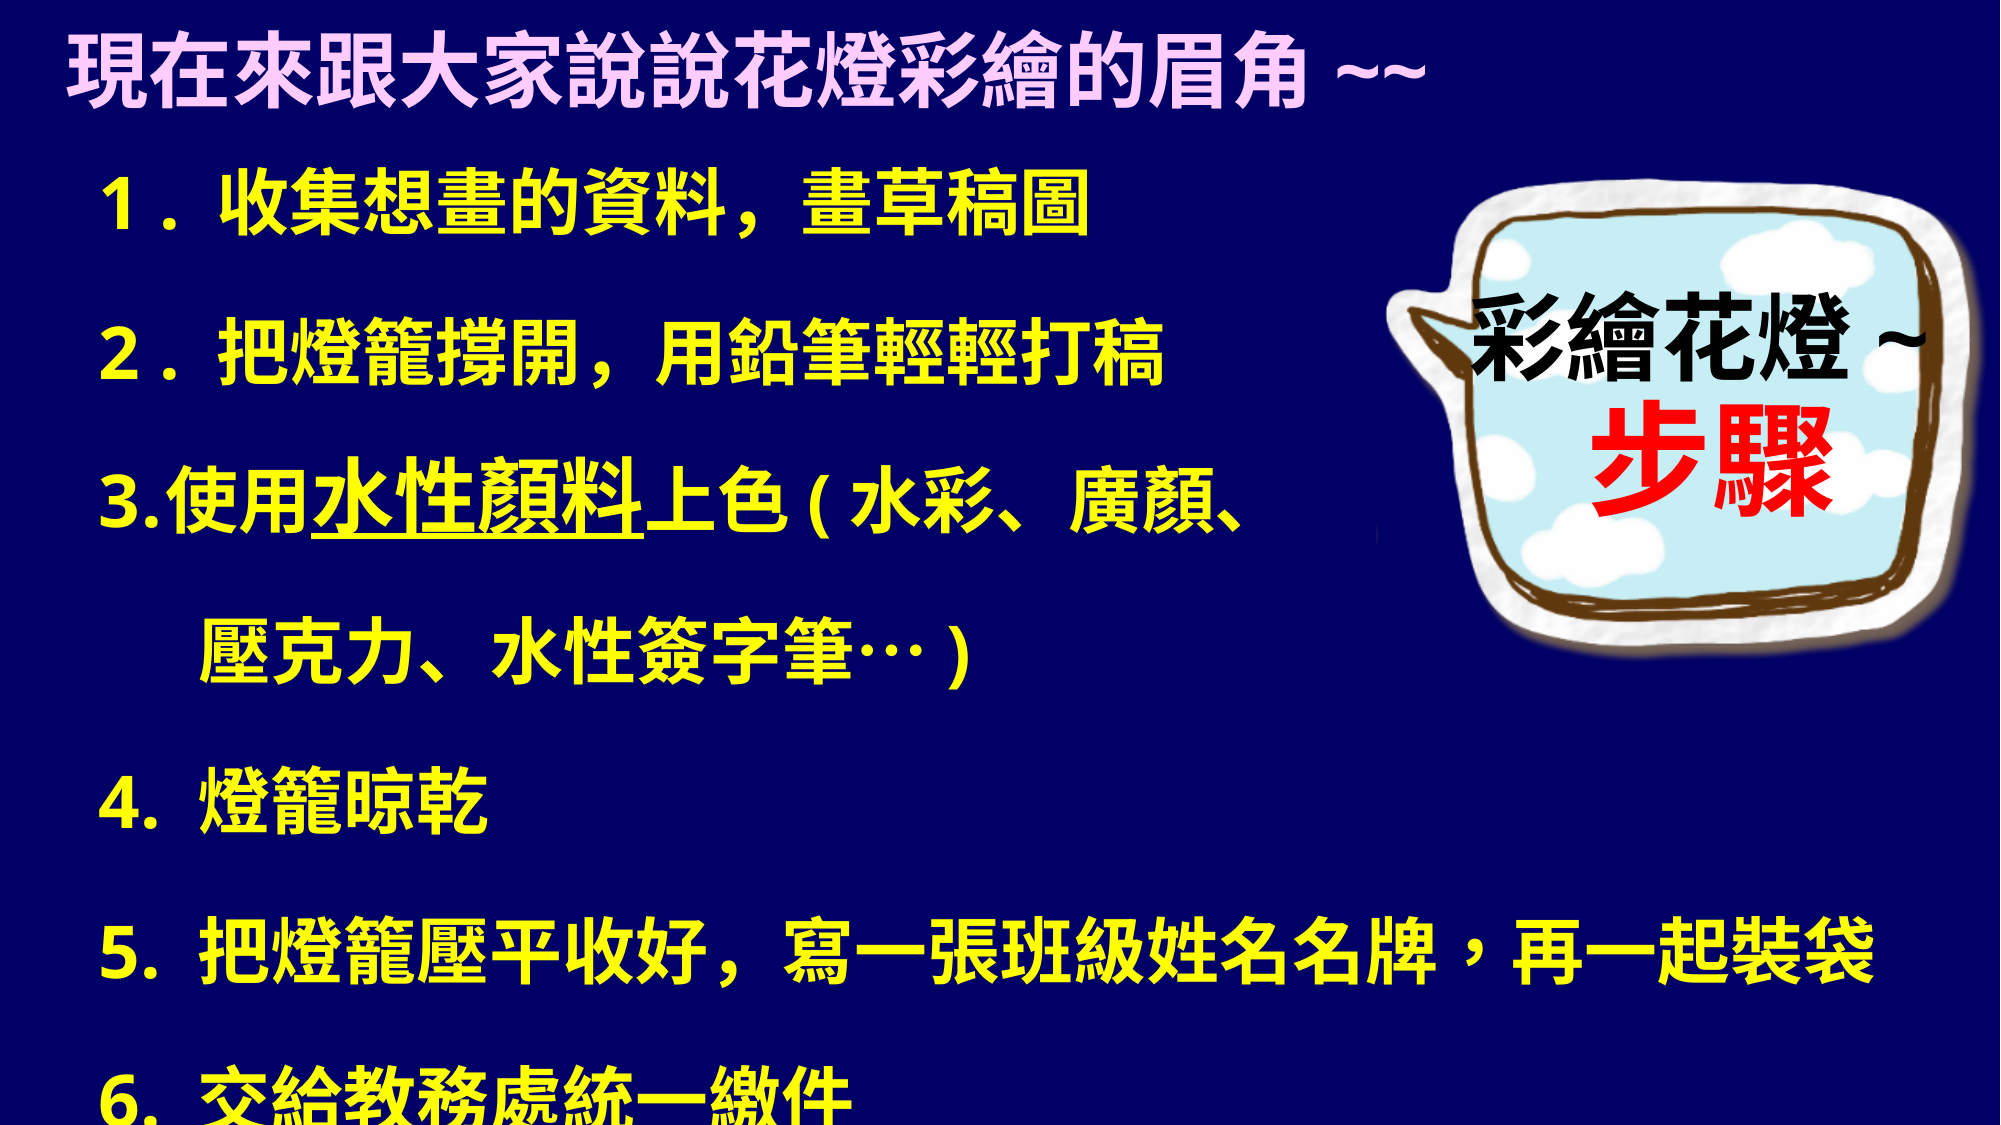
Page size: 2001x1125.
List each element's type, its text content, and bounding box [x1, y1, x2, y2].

text_box 1 . 收集想畫的資料，畫草稿圖 2 . 把燈籠撐開，用鉛筆輕輕打稿 使用水性顏料上色(水彩、廣顏、 壓克力、水性簽字筆…) 4. 燈籠晾乾 5. 把燈籠壓平收好，寫一張班級姓名名牌，再一起裝袋 6. 交給教務處統一繳件 [83, 86, 2000, 1125]
text_box 現在來跟大家說說花燈彩繪的眉角~~ [50, 10, 1458, 126]
picture [1376, 86, 2000, 709]
